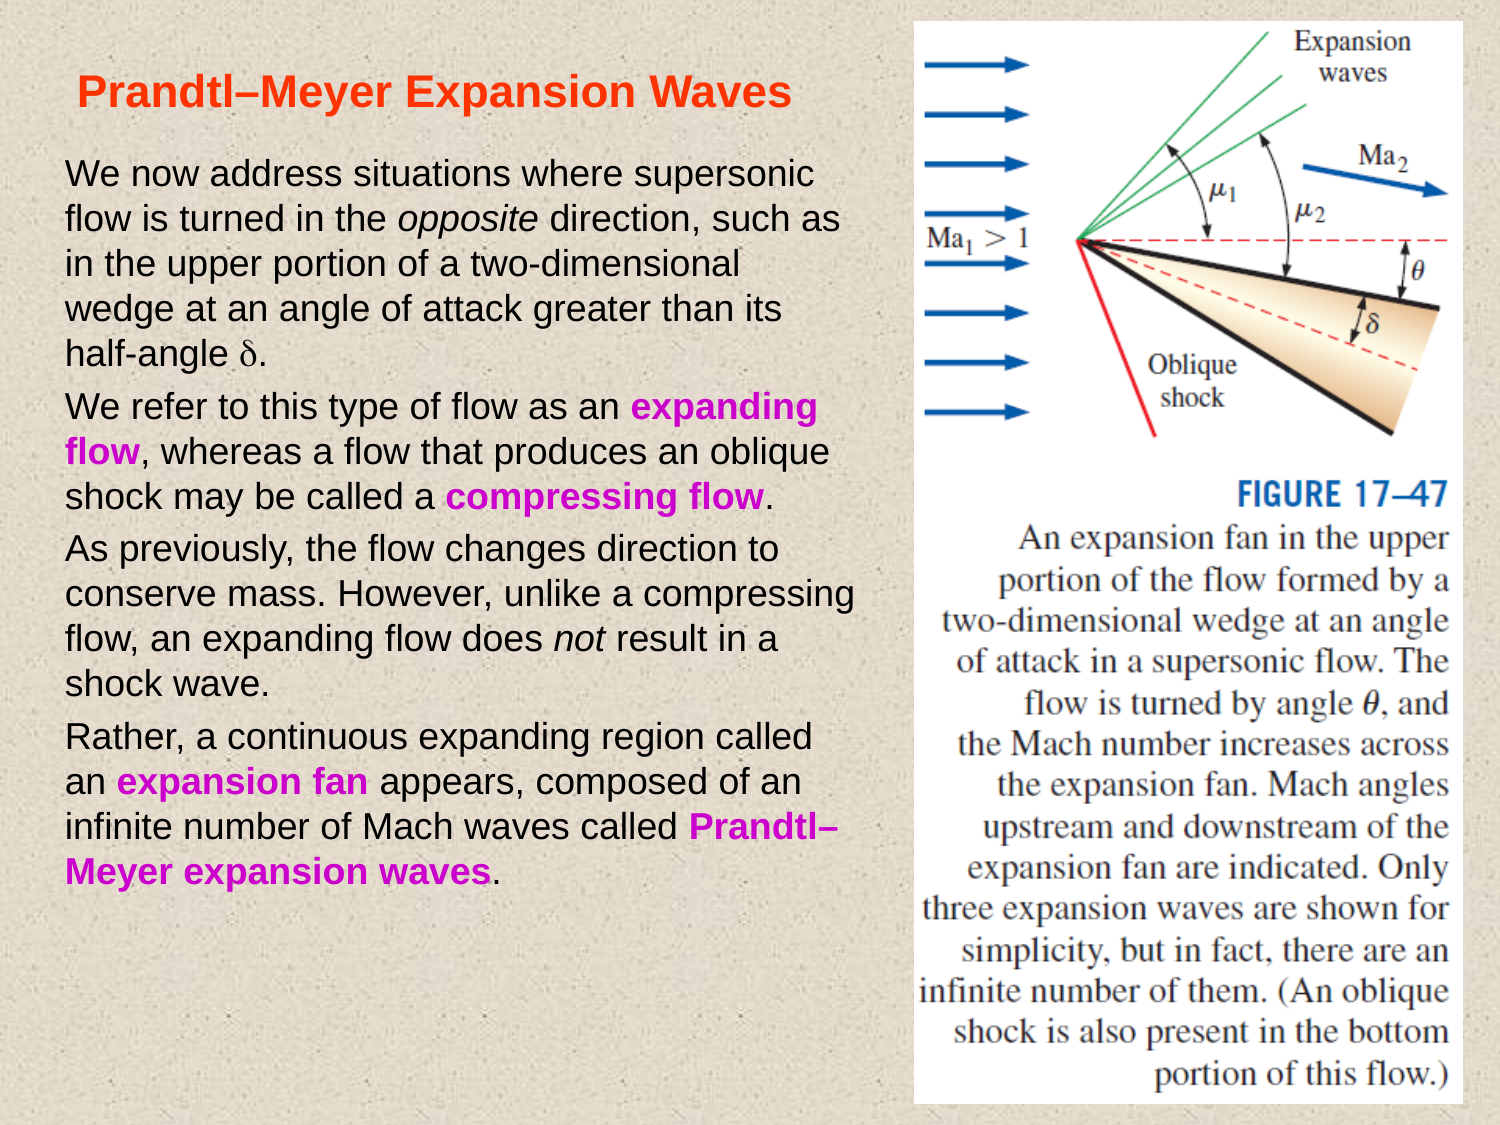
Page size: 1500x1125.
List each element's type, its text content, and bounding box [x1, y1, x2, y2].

text_box We now address situations where supersonic flow is turned in the opposite direction, such as in the upper portion of a two-dimensional wedge at an angle of attack greater than its half-angle . We refer to this type of flow as an expanding flow, whereas a flow that produces an oblique shock may be called a compressing flow. As previously, the flow changes direction to conserve mass. However, unlike a compressing flow, an expanding flow does not result in a shock wave. Rather, a continuous expanding region called an expansion fan appears, composed of an infinite number of Mach waves called Prandtl–Meyer expansion waves. [49, 141, 875, 900]
text_box Prandtl–Meyer Expansion Waves [62, 54, 808, 125]
picture [0, 0, 1500, 1125]
